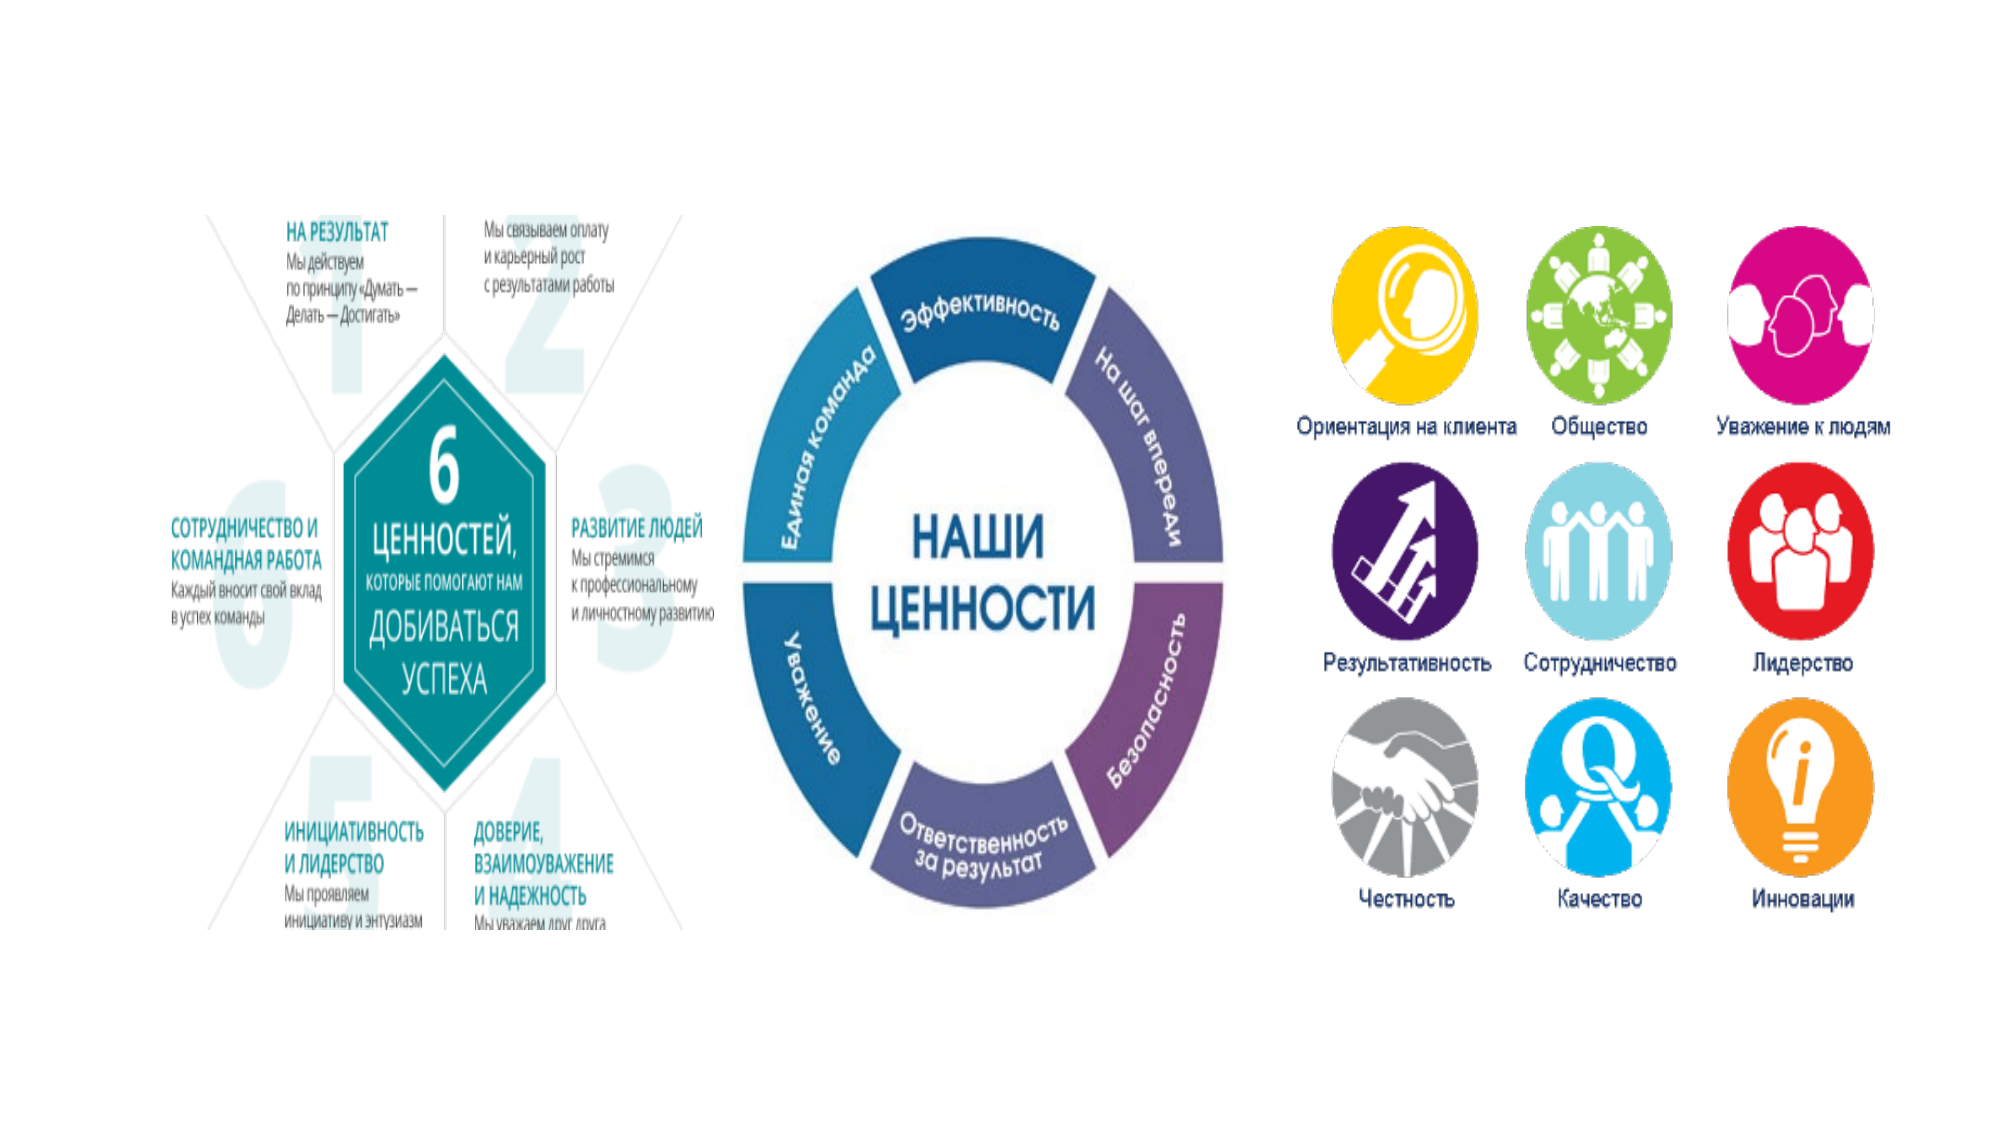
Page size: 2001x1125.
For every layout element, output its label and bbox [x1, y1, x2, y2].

list [171, 215, 714, 930]
picture [735, 226, 1235, 919]
list [1286, 226, 1902, 919]
